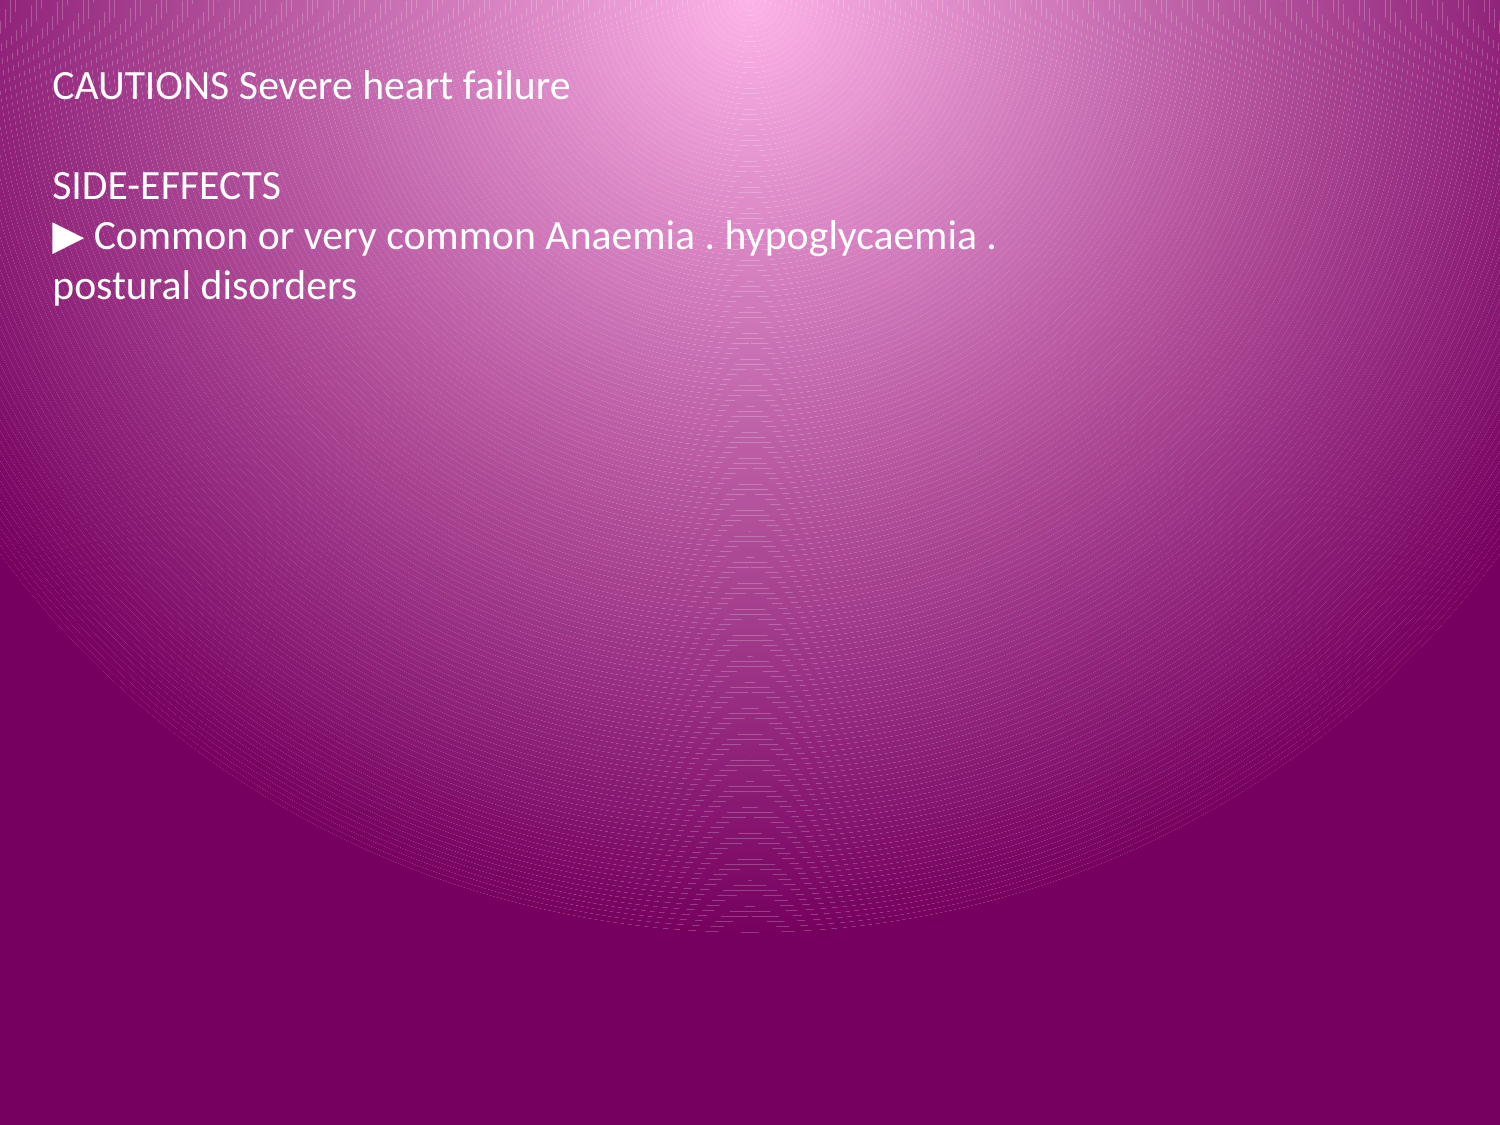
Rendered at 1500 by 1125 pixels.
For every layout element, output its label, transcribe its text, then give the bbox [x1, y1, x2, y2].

text_box CAUTIONS Severe heart failure SIDE-EFFECTS ▶ Common or very common Anaemia . hypoglycaemia . postural disorders [37, 50, 1475, 315]
